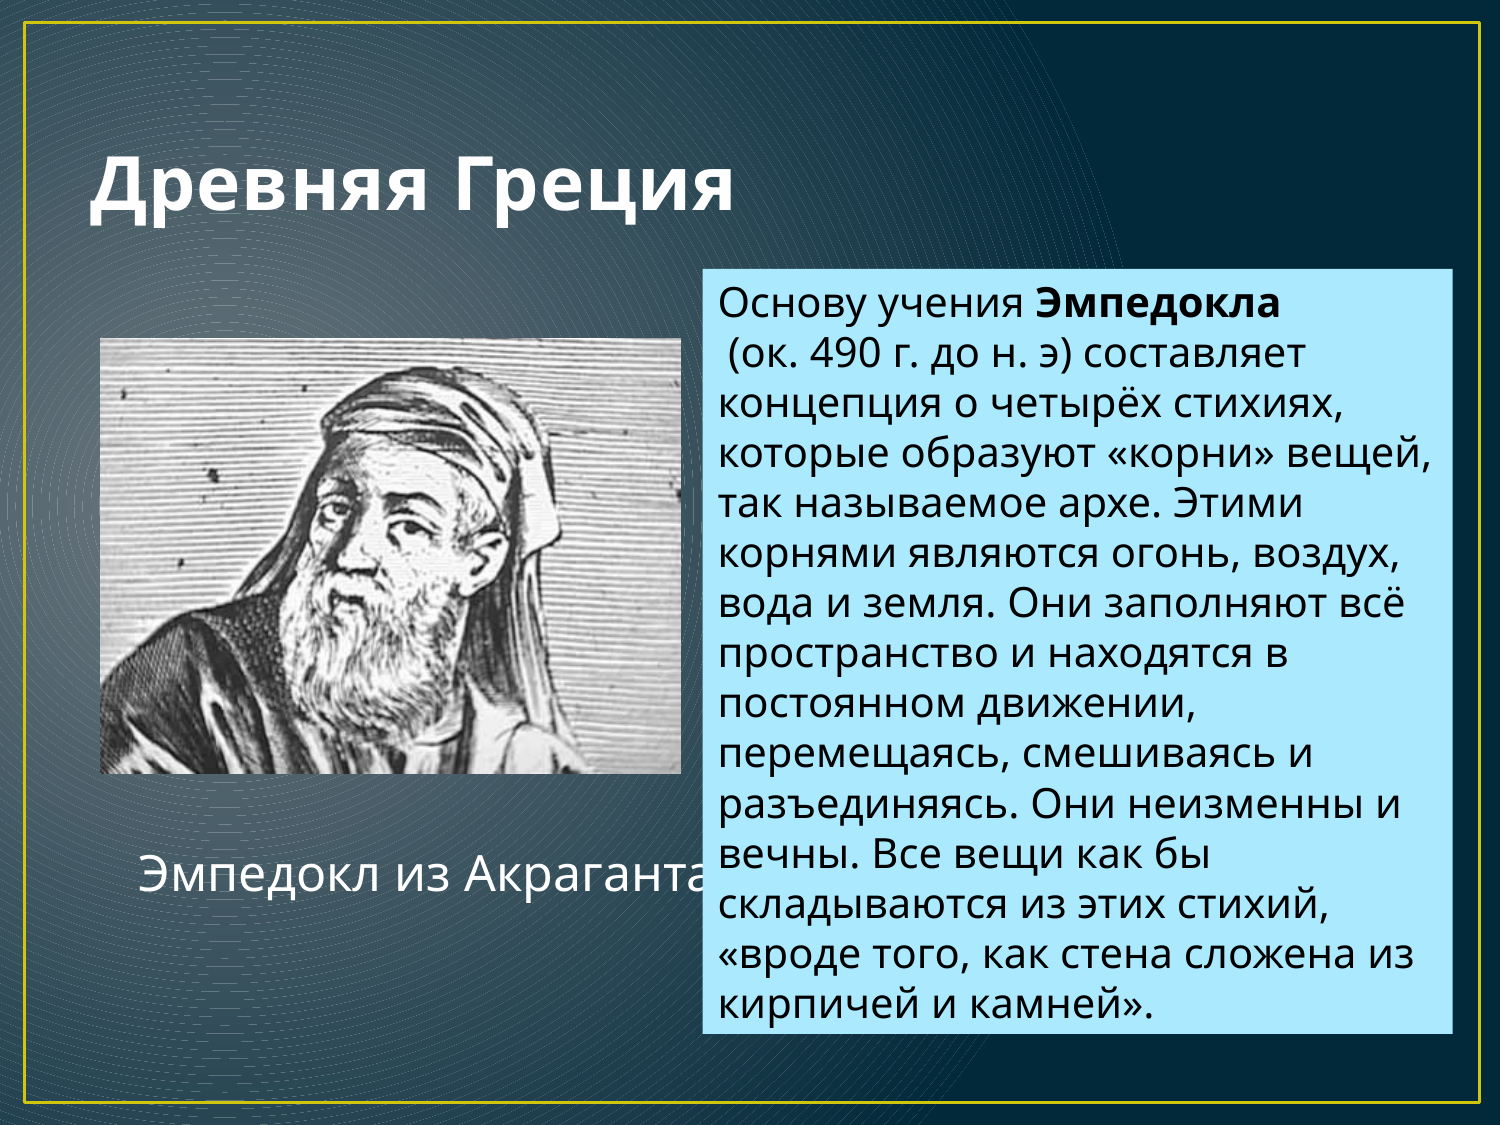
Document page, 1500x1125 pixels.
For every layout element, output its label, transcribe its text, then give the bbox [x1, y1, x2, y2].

text_box Основу учения Эмпедокла (ок. 490 г. до н. э) составляет концепция о четырёх стихиях, которые образуют «корни» вещей, так называемое архе. Этими корнями являются огонь, воздух, вода и земля. Они заполняют всё пространство и находятся в постоянном движении, перемещаясь, смешиваясь и разъединяясь. Они неизменны и вечны. Все вещи как бы складываются из этих стихий, «вроде того, как стена сложена из кирпичей и камней». [702, 268, 1453, 1034]
title Древняя Греция [75, 45, 1425, 233]
picture [100, 337, 681, 774]
text_box Эмпедокл из Акраганта [123, 834, 702, 909]
